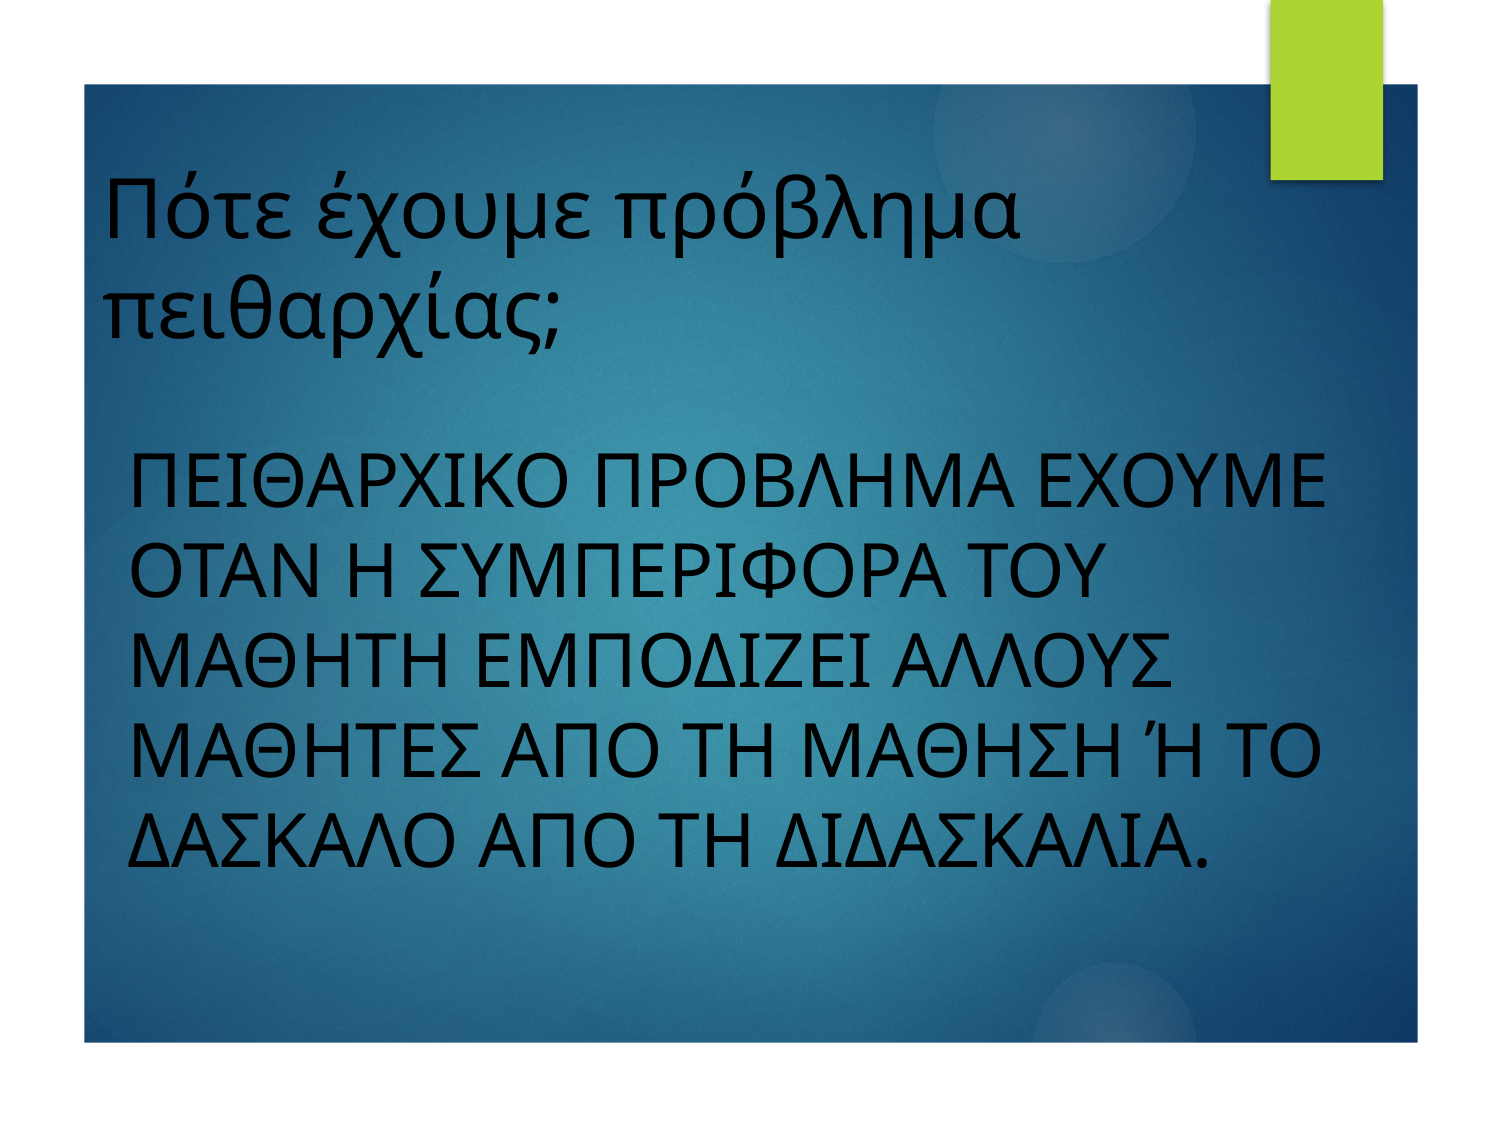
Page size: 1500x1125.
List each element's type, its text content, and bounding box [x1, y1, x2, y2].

subtitle Πειθαρχικο προβλημα εχουμε οταν η συμπεριφορα του μαθητη εμποδιζει αλλους μαθητες απο τη μαθηση ή το δασκαλο απο τη διδασκαλια. [112, 425, 1400, 925]
title Πότε έχουμε πρόβλημα πειθαρχίας; [87, 212, 1363, 363]
